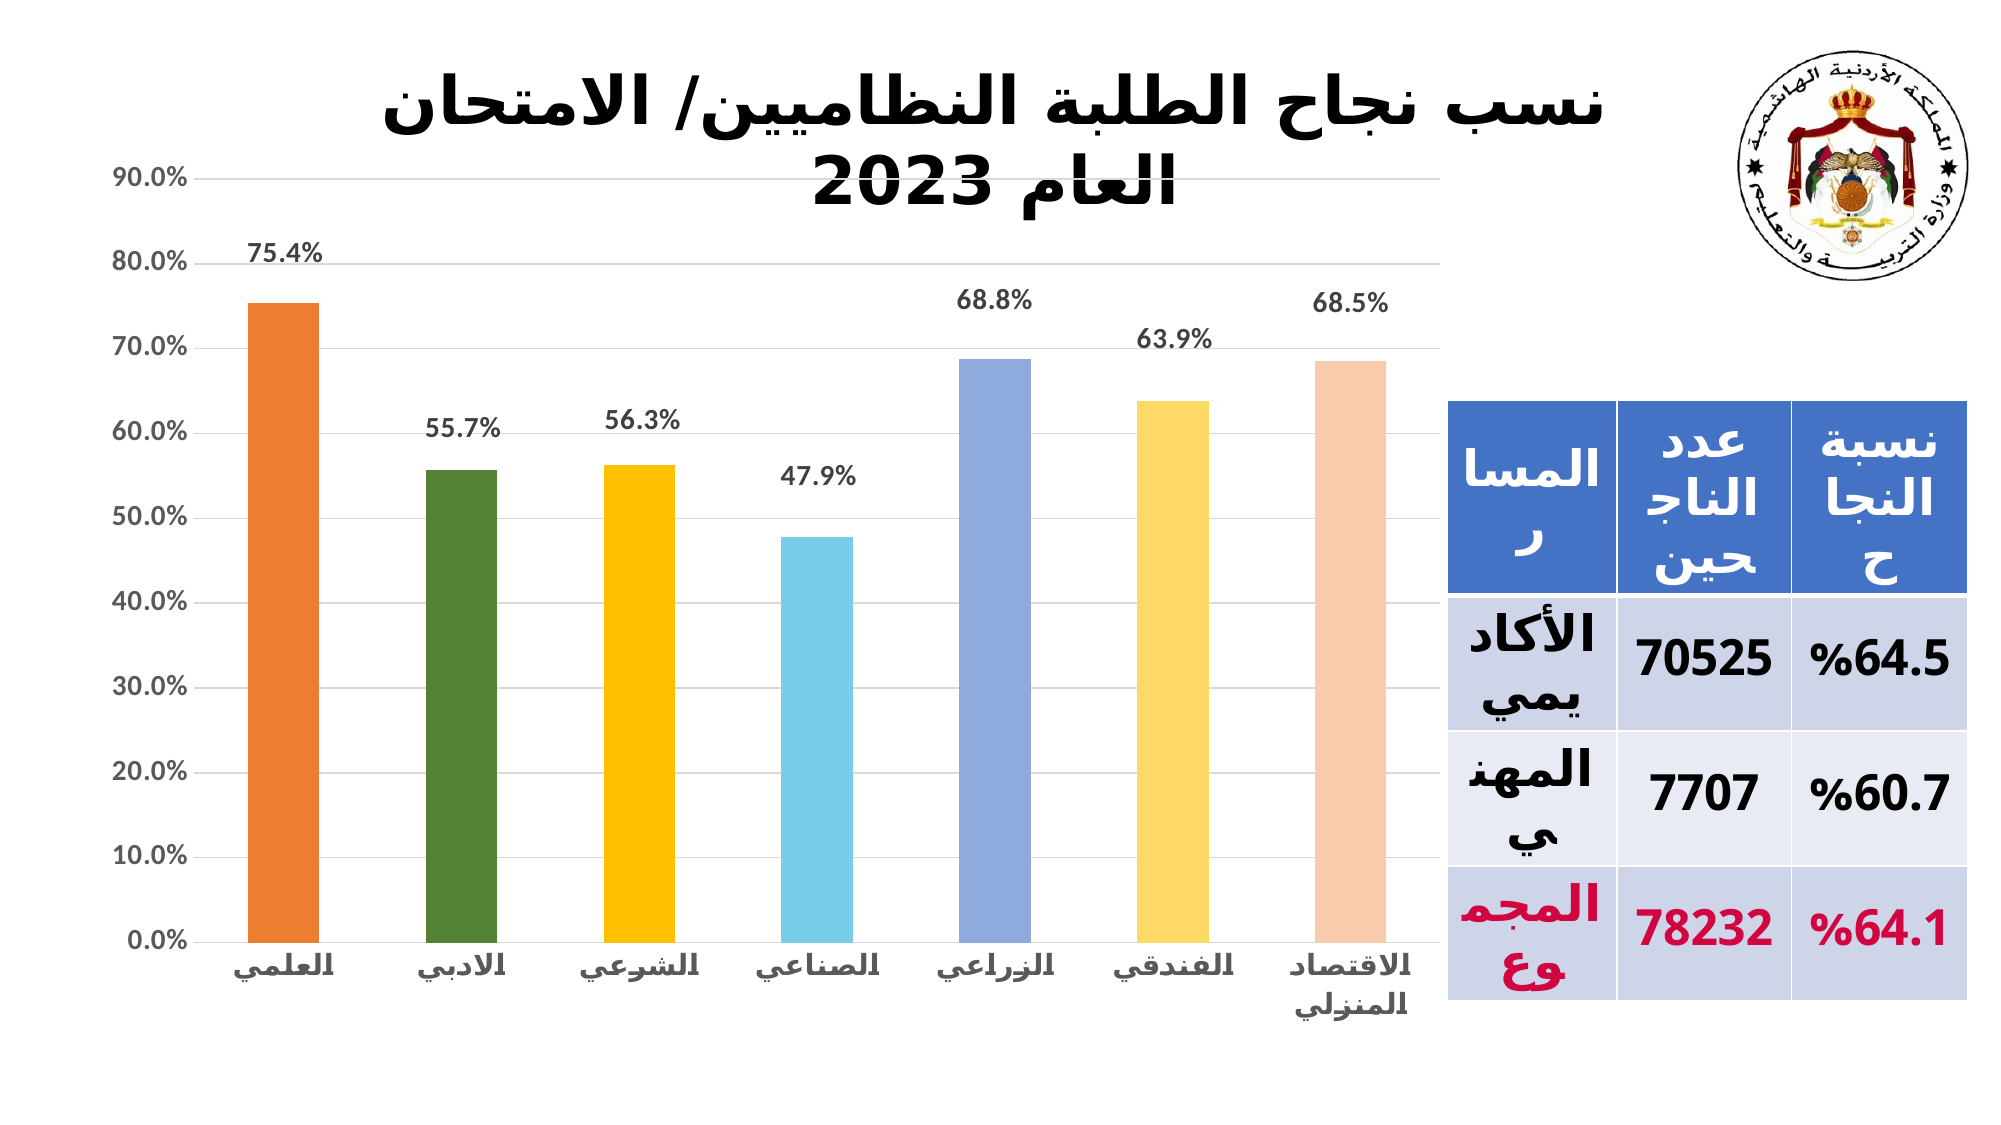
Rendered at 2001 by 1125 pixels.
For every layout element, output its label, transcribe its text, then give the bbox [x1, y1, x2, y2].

table_cell 78232 [1618, 867, 1791, 1000]
text_box نسب نجاح الطلبة النظاميين/ الامتحان العام 2023 [288, 50, 1701, 225]
chart [84, 146, 1468, 1045]
table_cell الأكاديمي [1468, 598, 1616, 730]
table_cell %64.1 [1792, 867, 1967, 1000]
table_cell 7707 [1618, 732, 1791, 865]
table_header المسار [1468, 401, 1616, 593]
table_cell المجموع [1468, 867, 1616, 1000]
table_header نسبة النجاح [1792, 401, 1967, 593]
picture [1736, 50, 1969, 281]
table_cell %60.7 [1792, 732, 1967, 865]
table_cell %64.5 [1792, 598, 1967, 730]
table_cell المهني [1468, 732, 1616, 865]
table_header عدد الناجحين [1618, 401, 1791, 593]
table_cell 70525 [1618, 598, 1791, 730]
